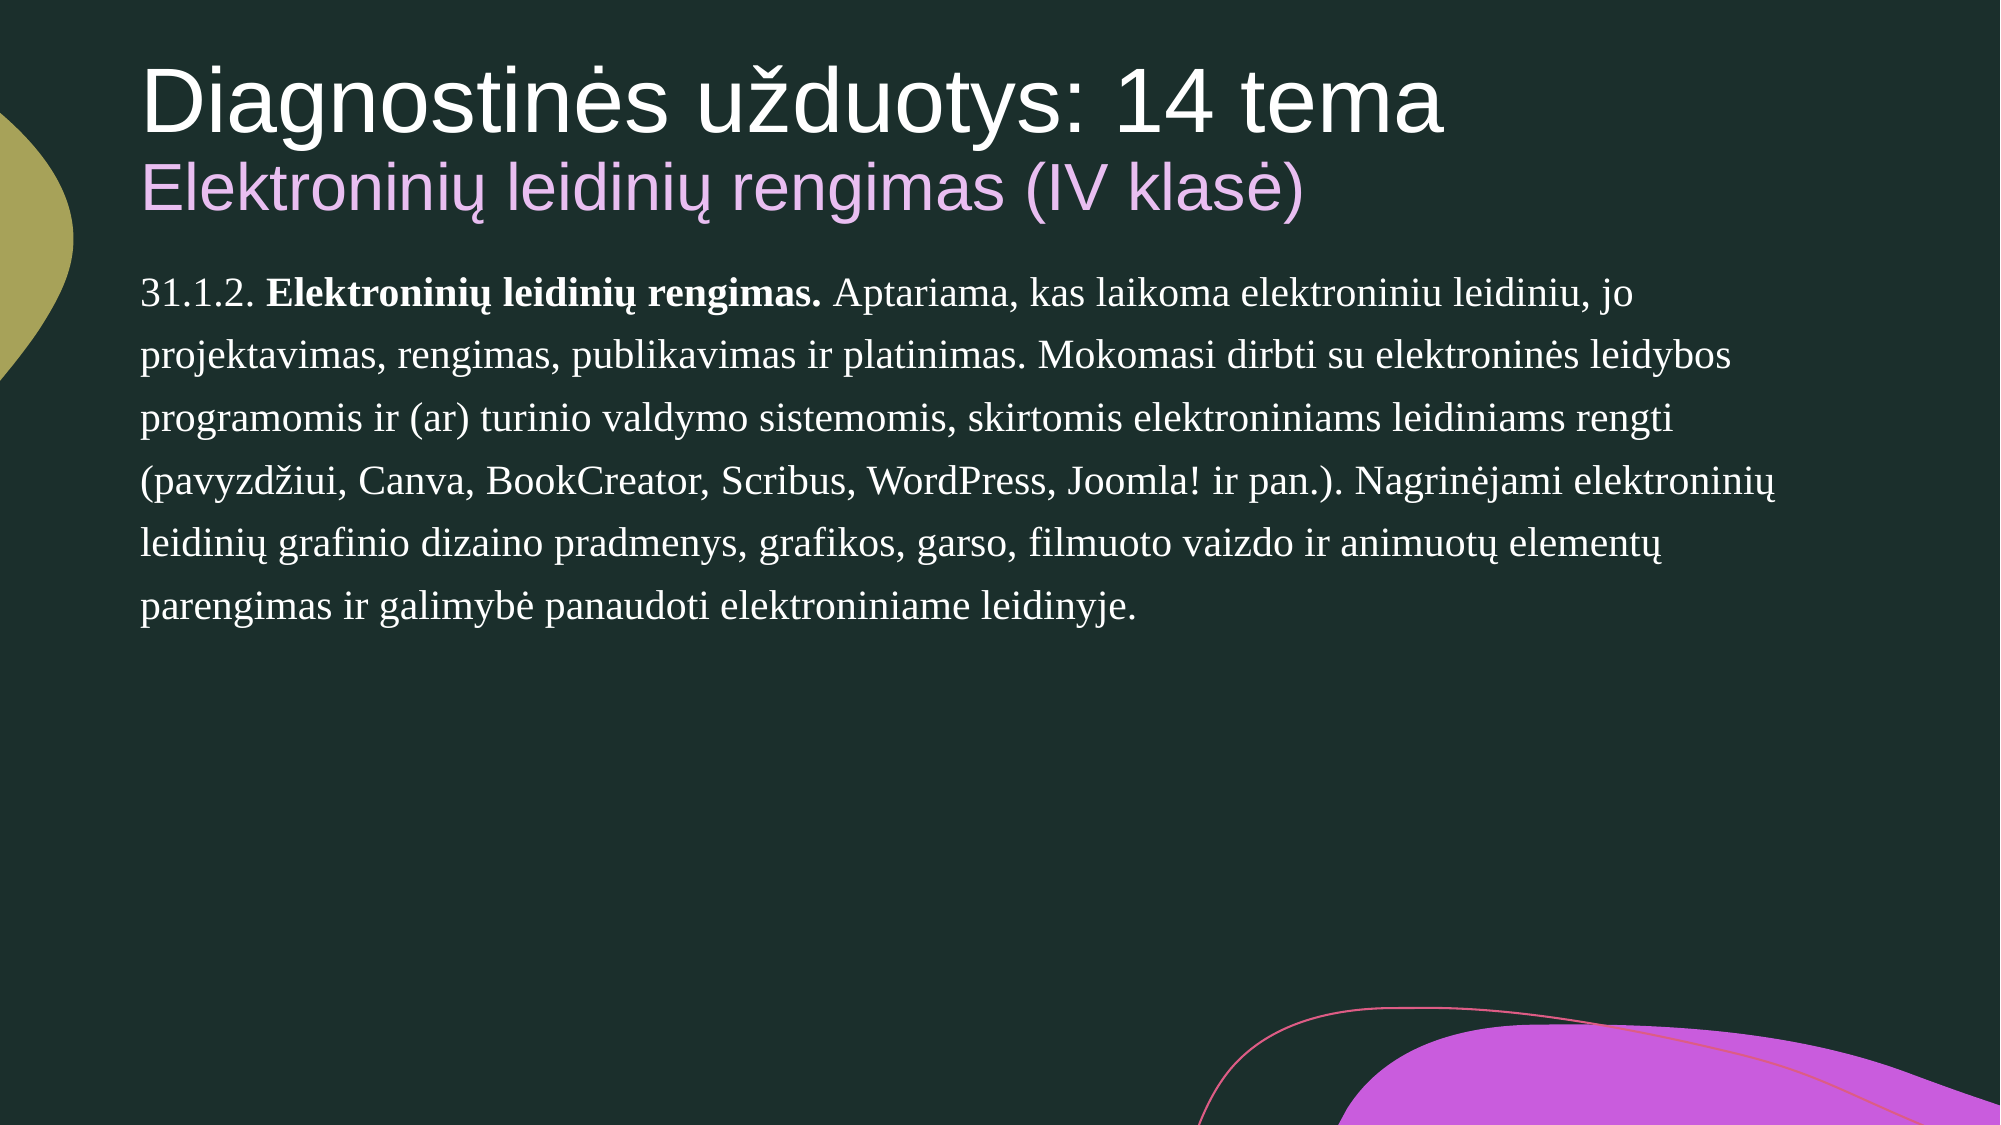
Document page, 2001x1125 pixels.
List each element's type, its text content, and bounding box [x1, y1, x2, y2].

list 31.1.2. Elektroninių leidinių rengimas. Aptariama, kas laikoma elektroniniu leidiniu, jo projektavimas, rengimas, publikavimas ir platinimas. Mokomasi dirbti su elektroninės leidybos programomis ir (ar) turinio valdymo sistemomis, skirtomis elektroniniams leidiniams rengti (pavyzdžiui, Canva, BookCreator, Scribus, WordPress, Joomla! ir pan.). Nagrinėjami elektroninių leidinių grafinio dizaino pradmenys, grafikos, garso, filmuoto vaizdo ir animuotų elementų parengimas ir galimybė panaudoti elektroniniame leidinyje. [125, 244, 1875, 1125]
title Diagnostinės užduotys: 14 tema Elektroninių leidinių rengimas (IV klasė) [125, 14, 1985, 265]
